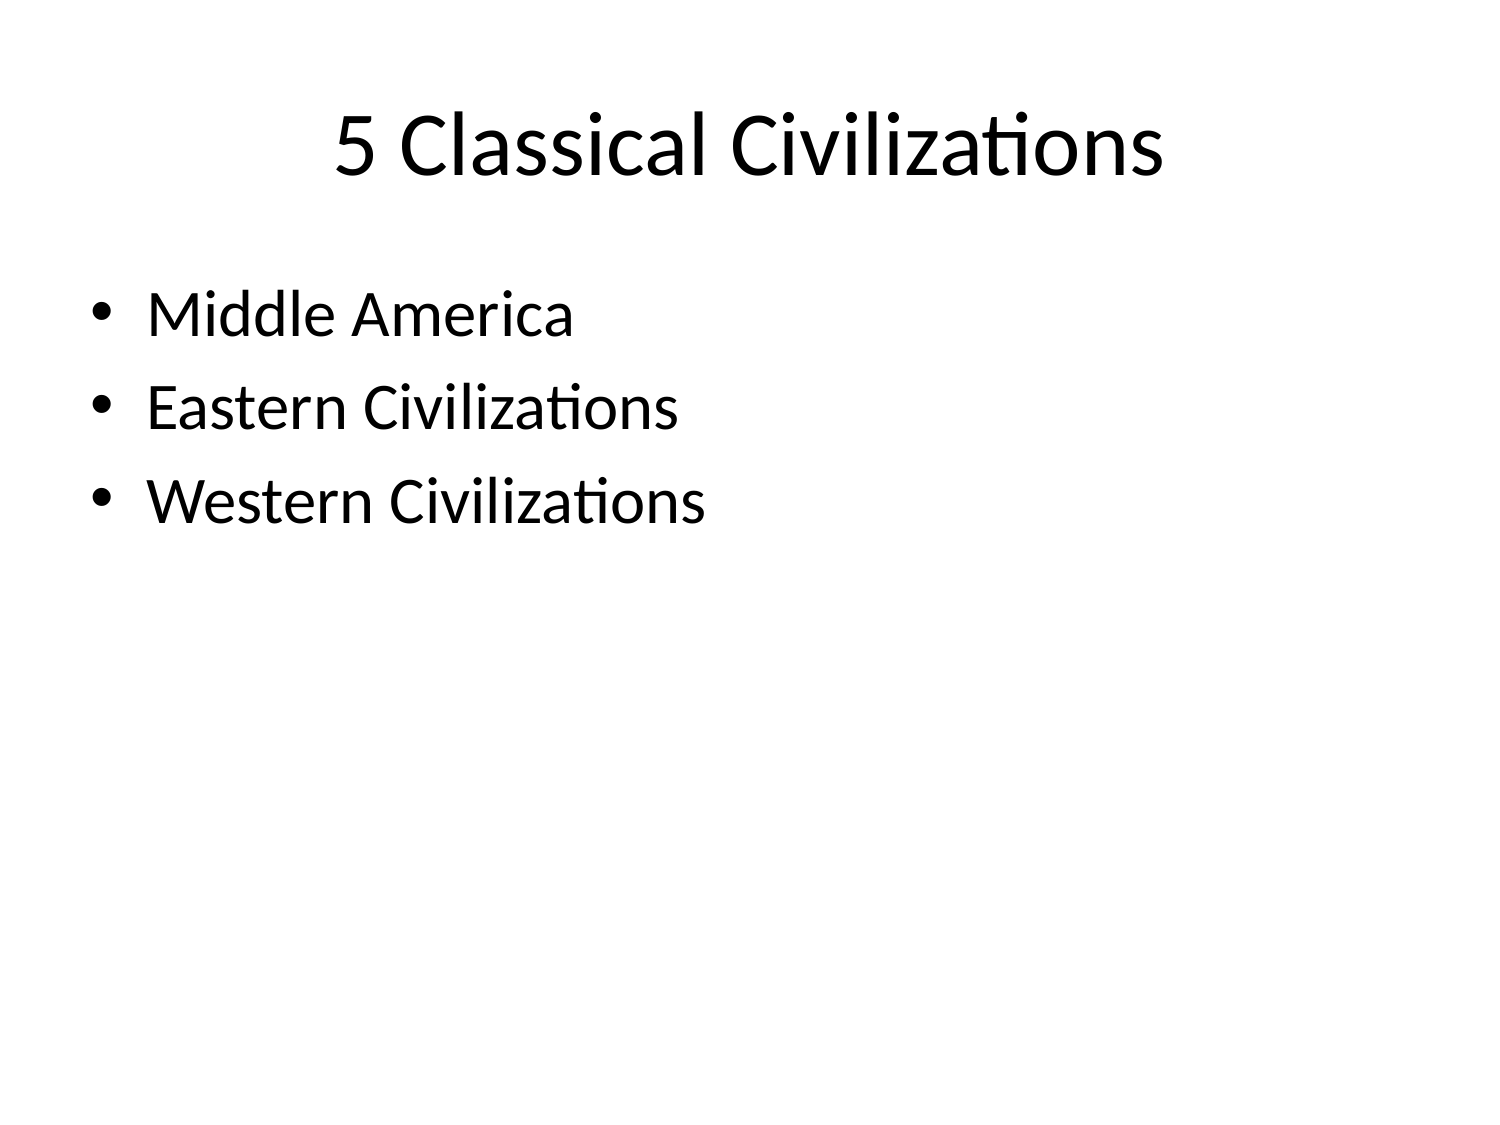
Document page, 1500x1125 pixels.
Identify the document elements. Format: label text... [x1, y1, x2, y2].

title 5 Classical Civilizations [75, 45, 1425, 233]
list Middle America Eastern Civilizations Western Civilizations [75, 262, 1425, 1005]
